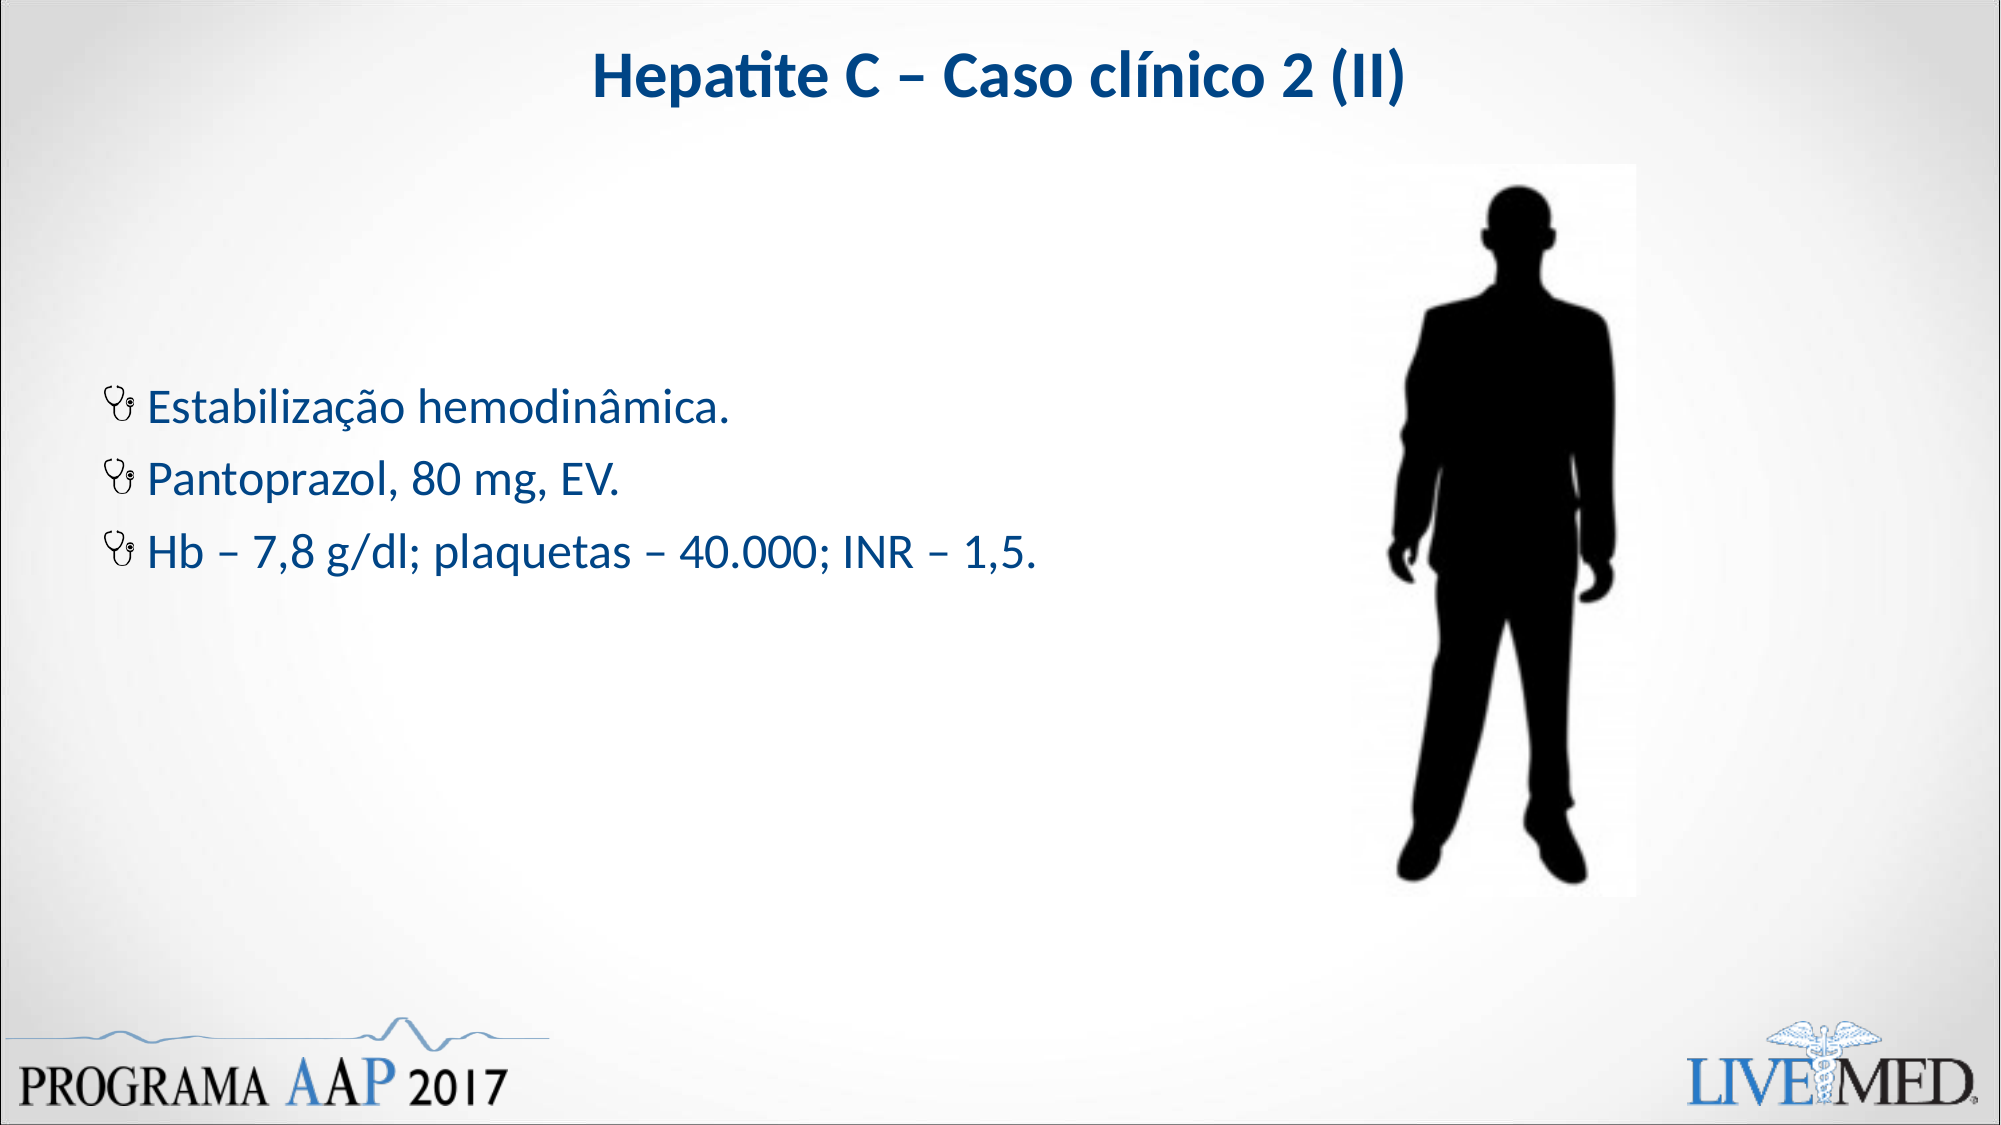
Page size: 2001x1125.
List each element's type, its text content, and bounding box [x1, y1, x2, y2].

picture [104, 385, 134, 421]
picture [0, 0, 2001, 1125]
list Estabilização hemodinâmica. Pantoprazol, 80 mg, EV. Hb – 7,8 g/dl; plaquetas – 40.000; INR – 1,5. [0, 365, 1900, 973]
picture [104, 530, 134, 566]
picture [104, 458, 134, 494]
title Hepatite C – Caso clínico 2 (II) [99, 26, 1900, 126]
